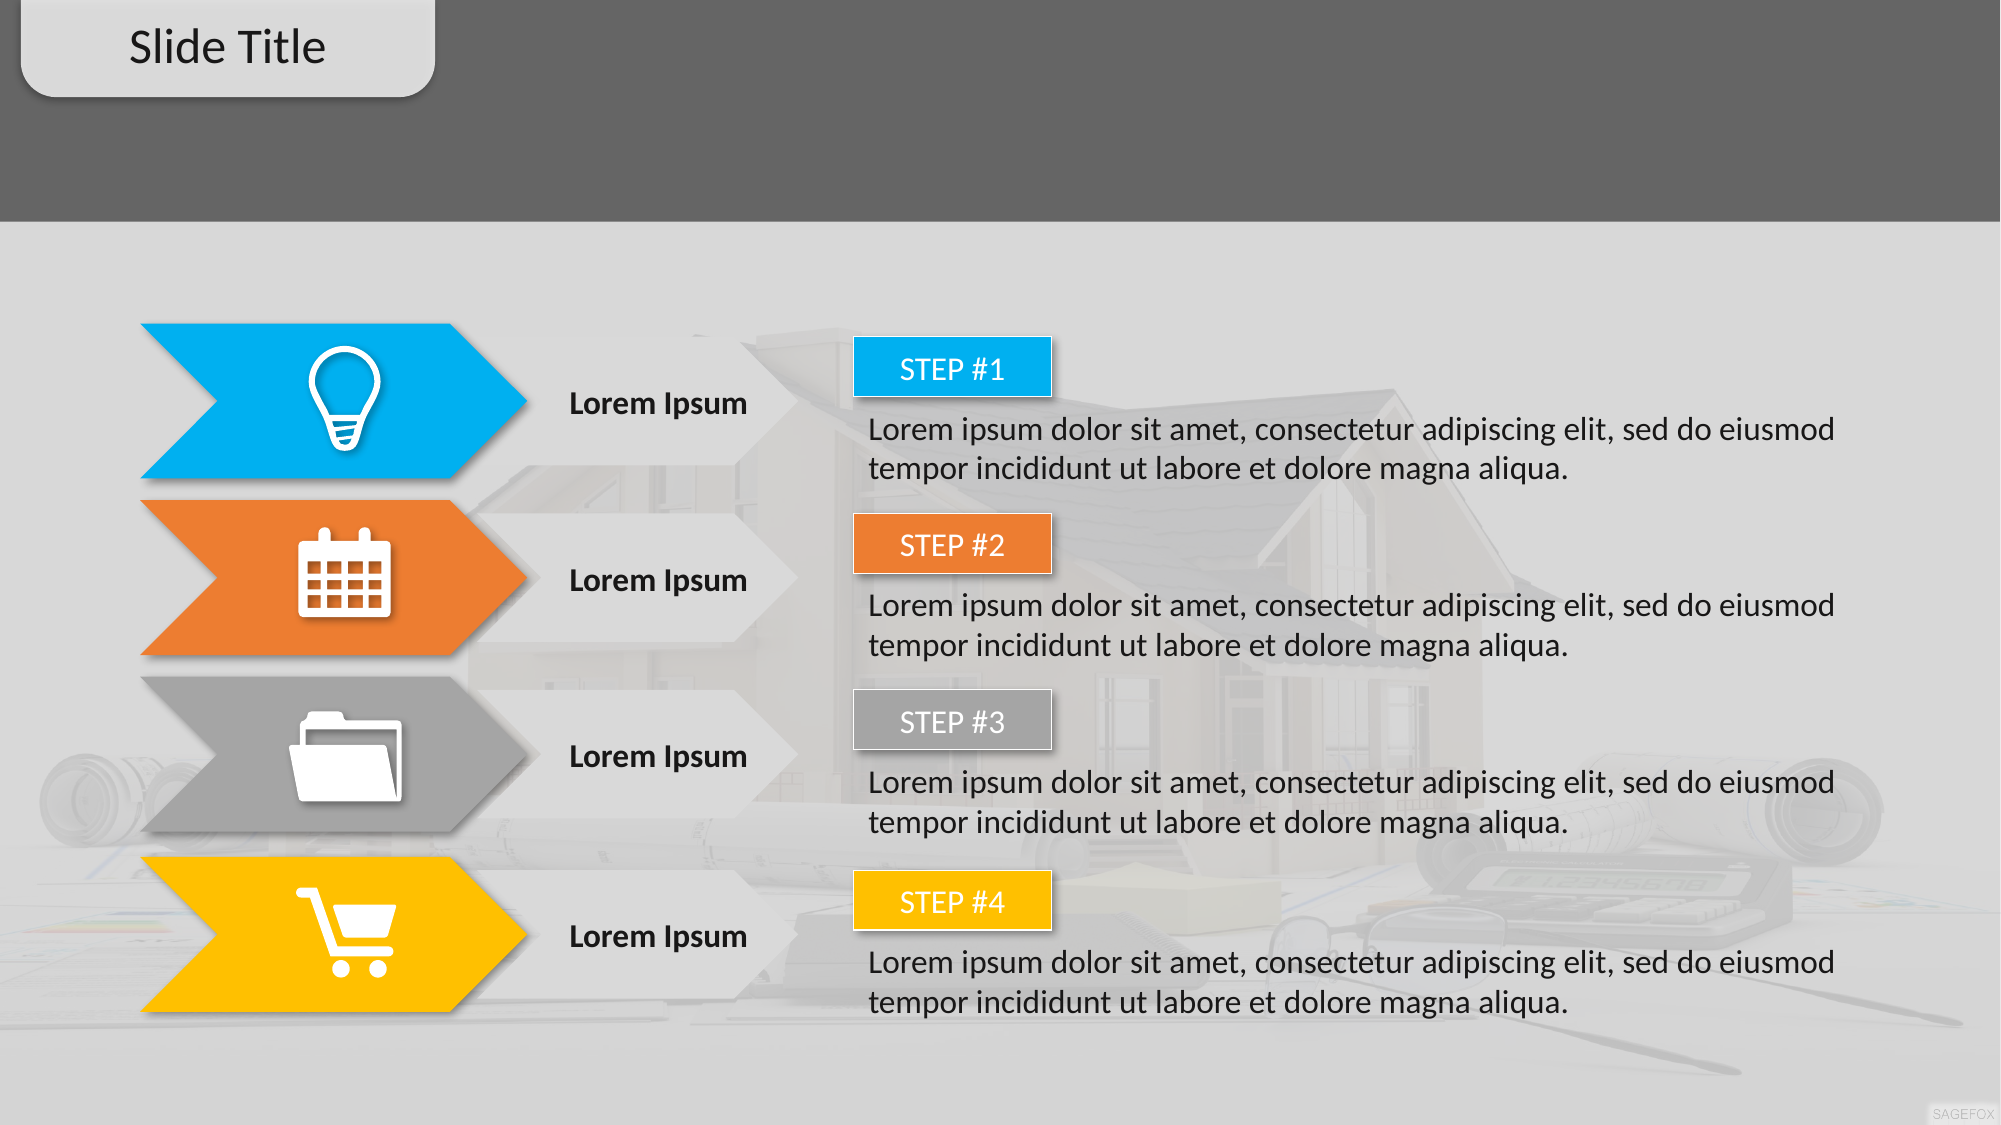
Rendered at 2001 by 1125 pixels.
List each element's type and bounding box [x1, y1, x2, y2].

text_box [853, 870, 1907, 1029]
text_box [0, 221, 2000, 1125]
picture [0, 0, 2001, 1100]
text_box [853, 689, 1907, 849]
text_box [140, 856, 528, 1012]
text_box [476, 870, 799, 999]
text_box [140, 500, 528, 656]
text_box [140, 676, 528, 832]
text_box [476, 689, 799, 819]
text_box [20, 0, 436, 98]
text_box [528, 336, 799, 466]
text_box [853, 513, 1907, 672]
text_box [853, 336, 1907, 496]
text_box [140, 323, 528, 479]
text_box [476, 513, 799, 642]
